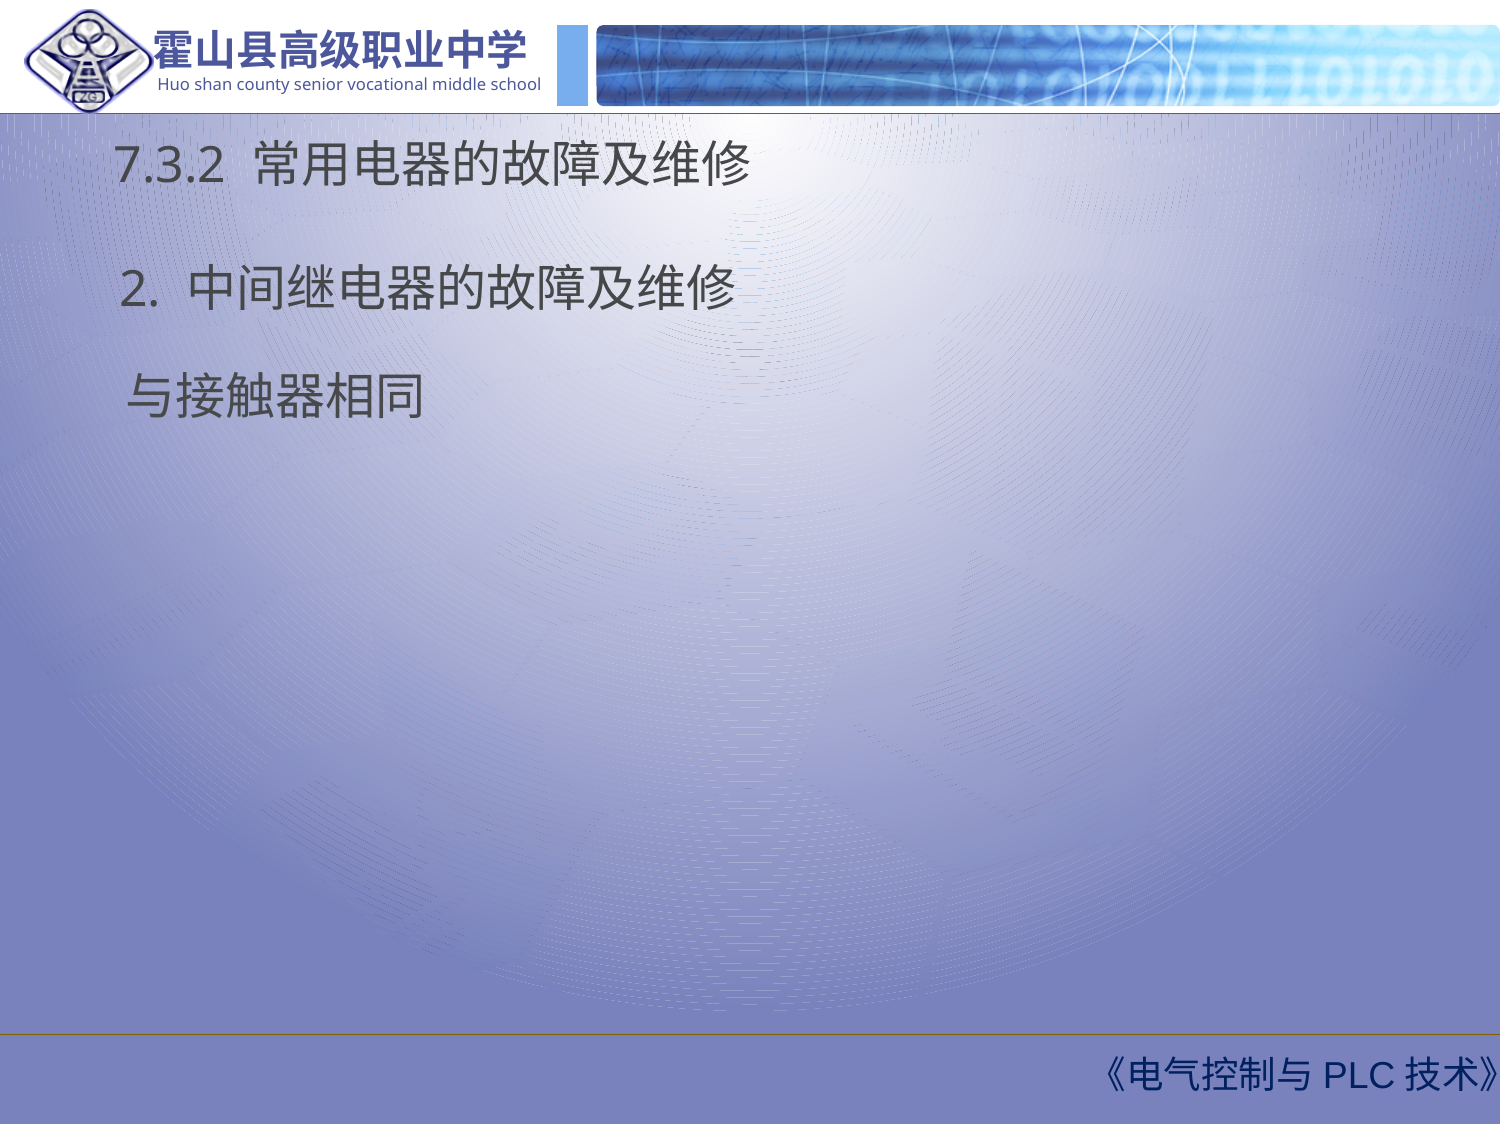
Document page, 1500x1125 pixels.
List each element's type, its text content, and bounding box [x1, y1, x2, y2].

text_box 2. 中间继电器的故障及维修 [104, 248, 751, 324]
text_box [101, 358, 1203, 509]
picture [24, 8, 154, 114]
picture [596, 24, 1500, 107]
text_box 7.3.2 常用电器的故障及维修 [98, 125, 766, 201]
text_box 与接触器相同 [110, 356, 1206, 432]
